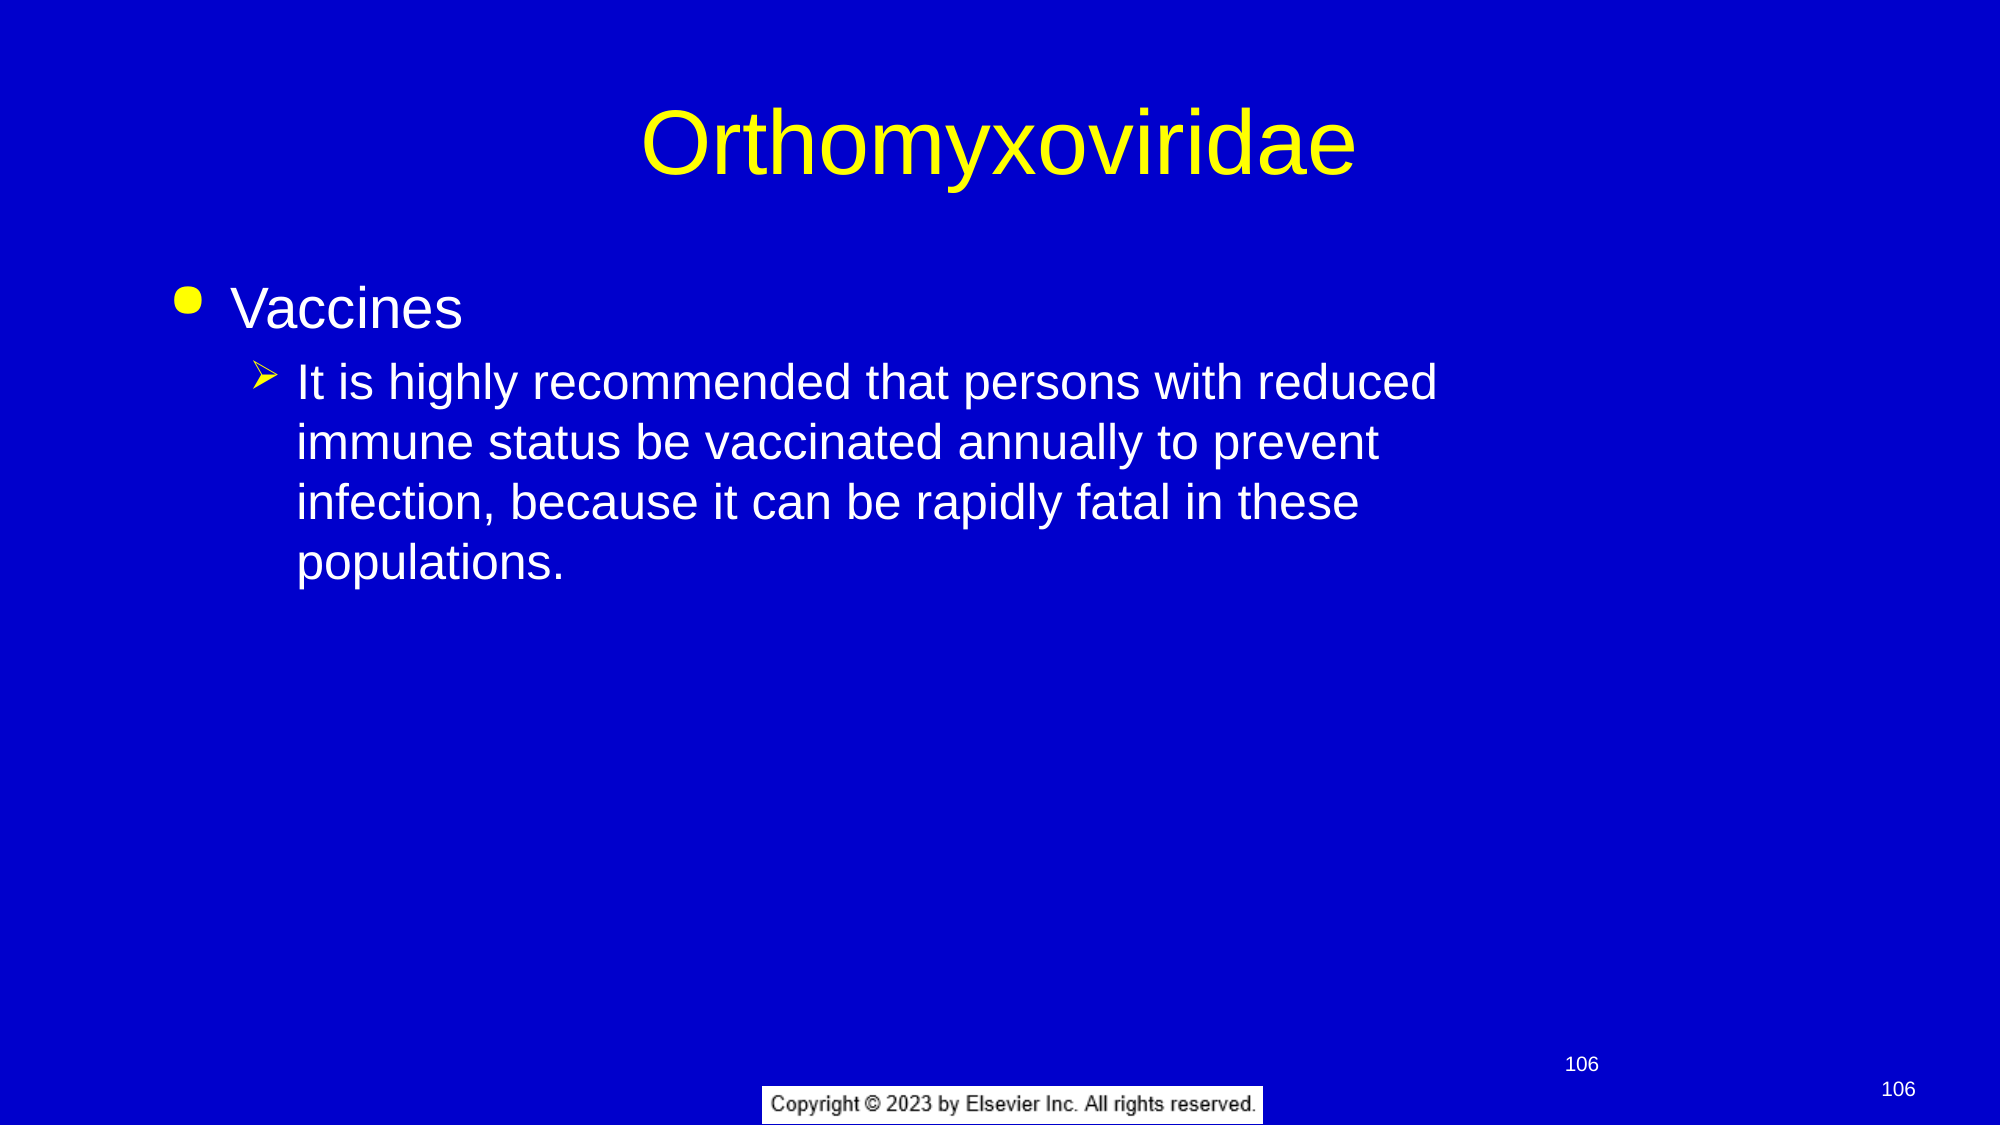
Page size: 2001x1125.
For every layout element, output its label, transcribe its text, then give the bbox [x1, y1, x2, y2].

list Vaccines It is highly recommended that persons with reduced immune status be vaccinated annually to prevent infection, because it can be rapidly fatal in these populations. [159, 261, 1511, 1006]
picture [762, 1086, 1263, 1124]
slide_number 106 [1550, 1042, 2000, 1103]
title Orthomyxoviridae [149, 37, 1851, 238]
